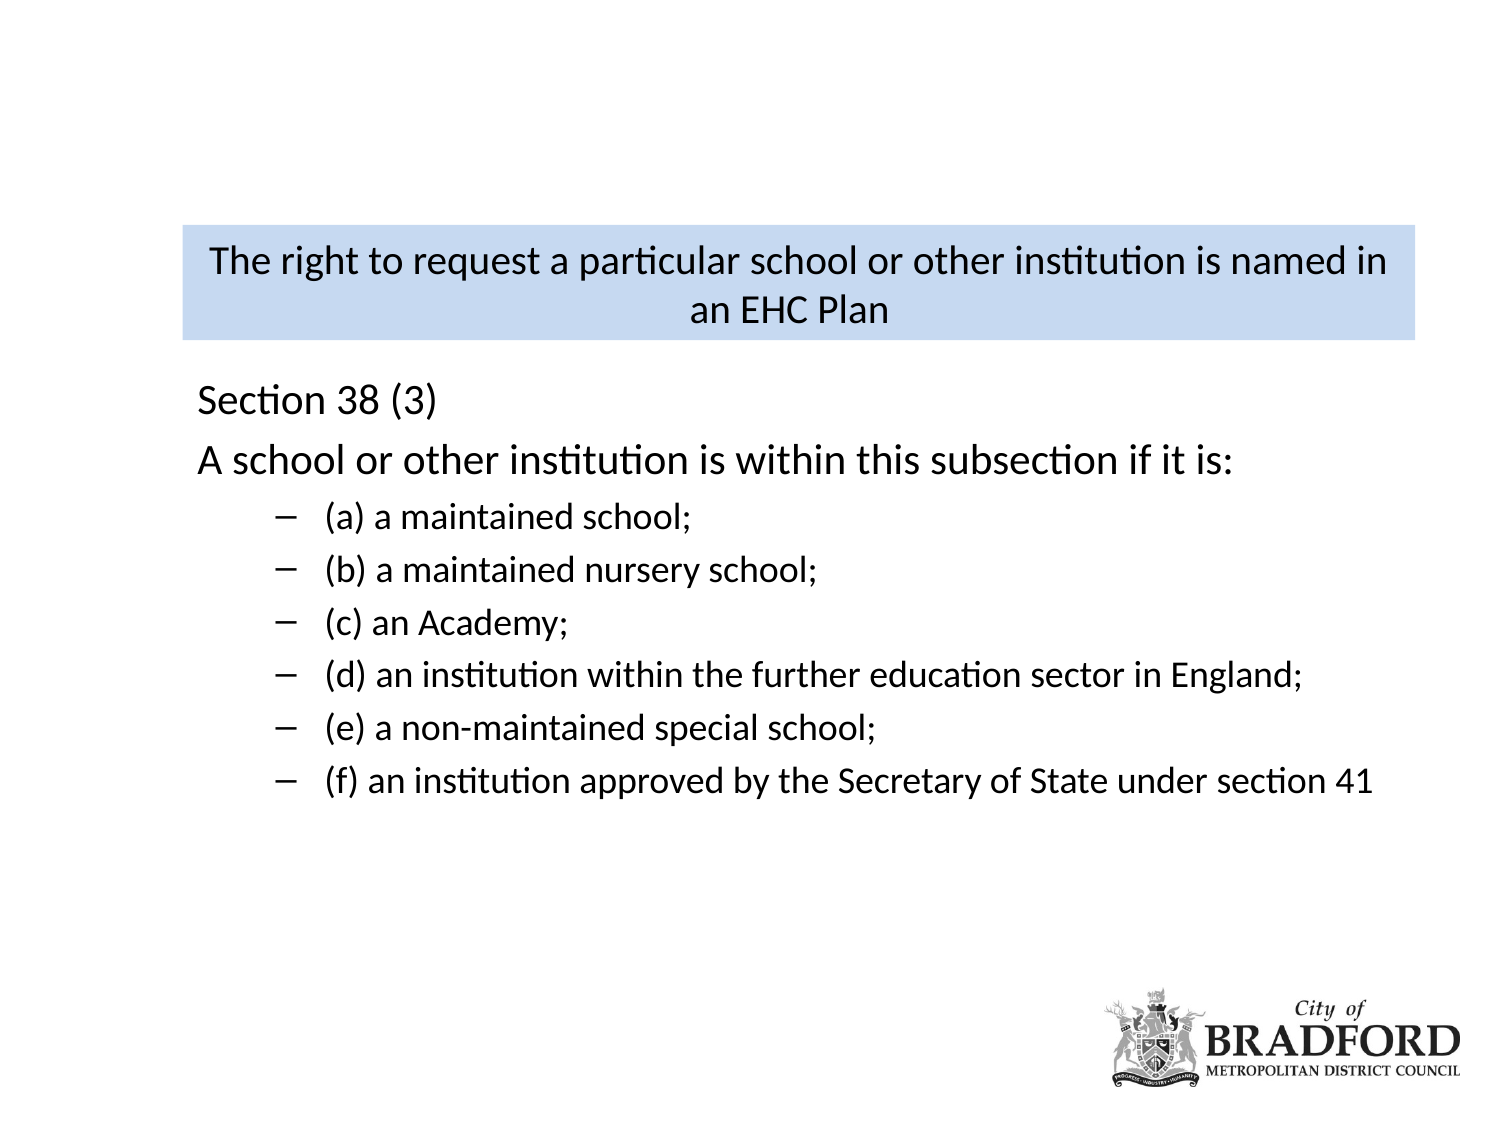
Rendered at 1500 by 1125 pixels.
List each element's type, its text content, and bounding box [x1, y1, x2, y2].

picture [1104, 987, 1460, 1087]
list Section 38 (3) A school or other institution is within this subsection if it is: (a) a maintained school; (b) a maintained nursery school; (c) an Academy; (d) an institution within the further education sector in England; (e) a non-maintained special school; (f) an institution approved by the Secretary of State under section 41 [182, 363, 1416, 854]
title The right to request a particular school or other institution is named in an EHC Plan [182, 224, 1416, 341]
